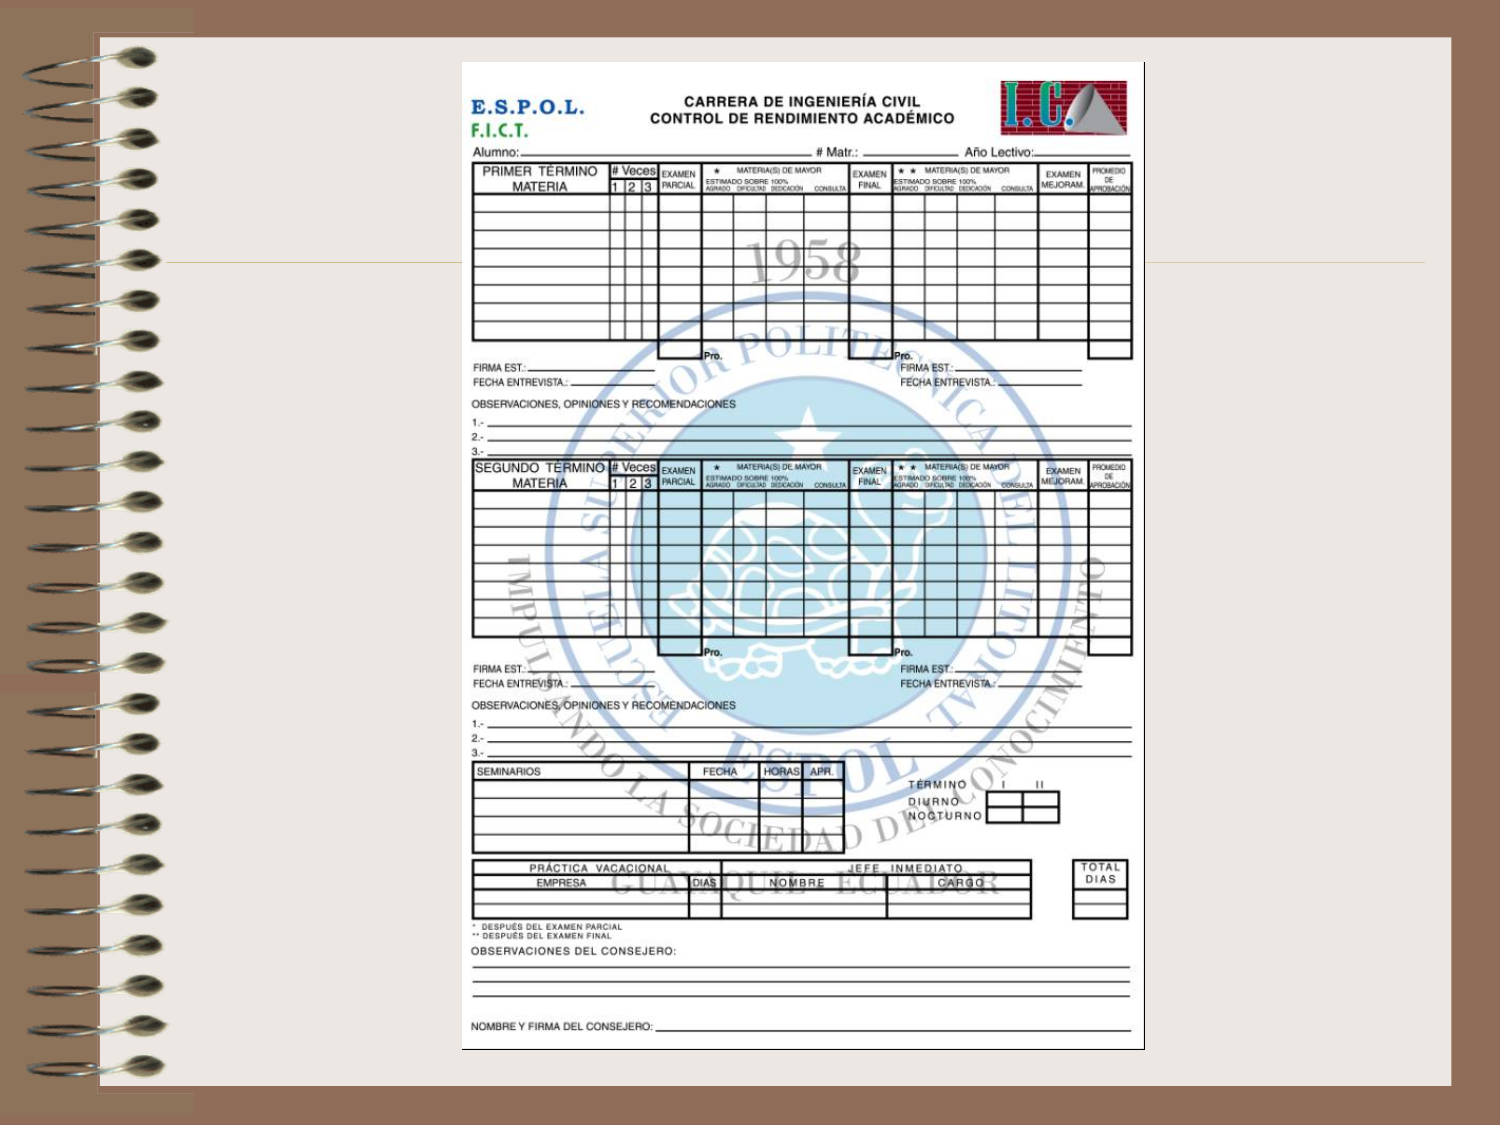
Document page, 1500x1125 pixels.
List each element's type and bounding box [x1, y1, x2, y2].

picture [0, 692, 194, 1115]
picture [0, 8, 194, 674]
title [462, 62, 1145, 1051]
